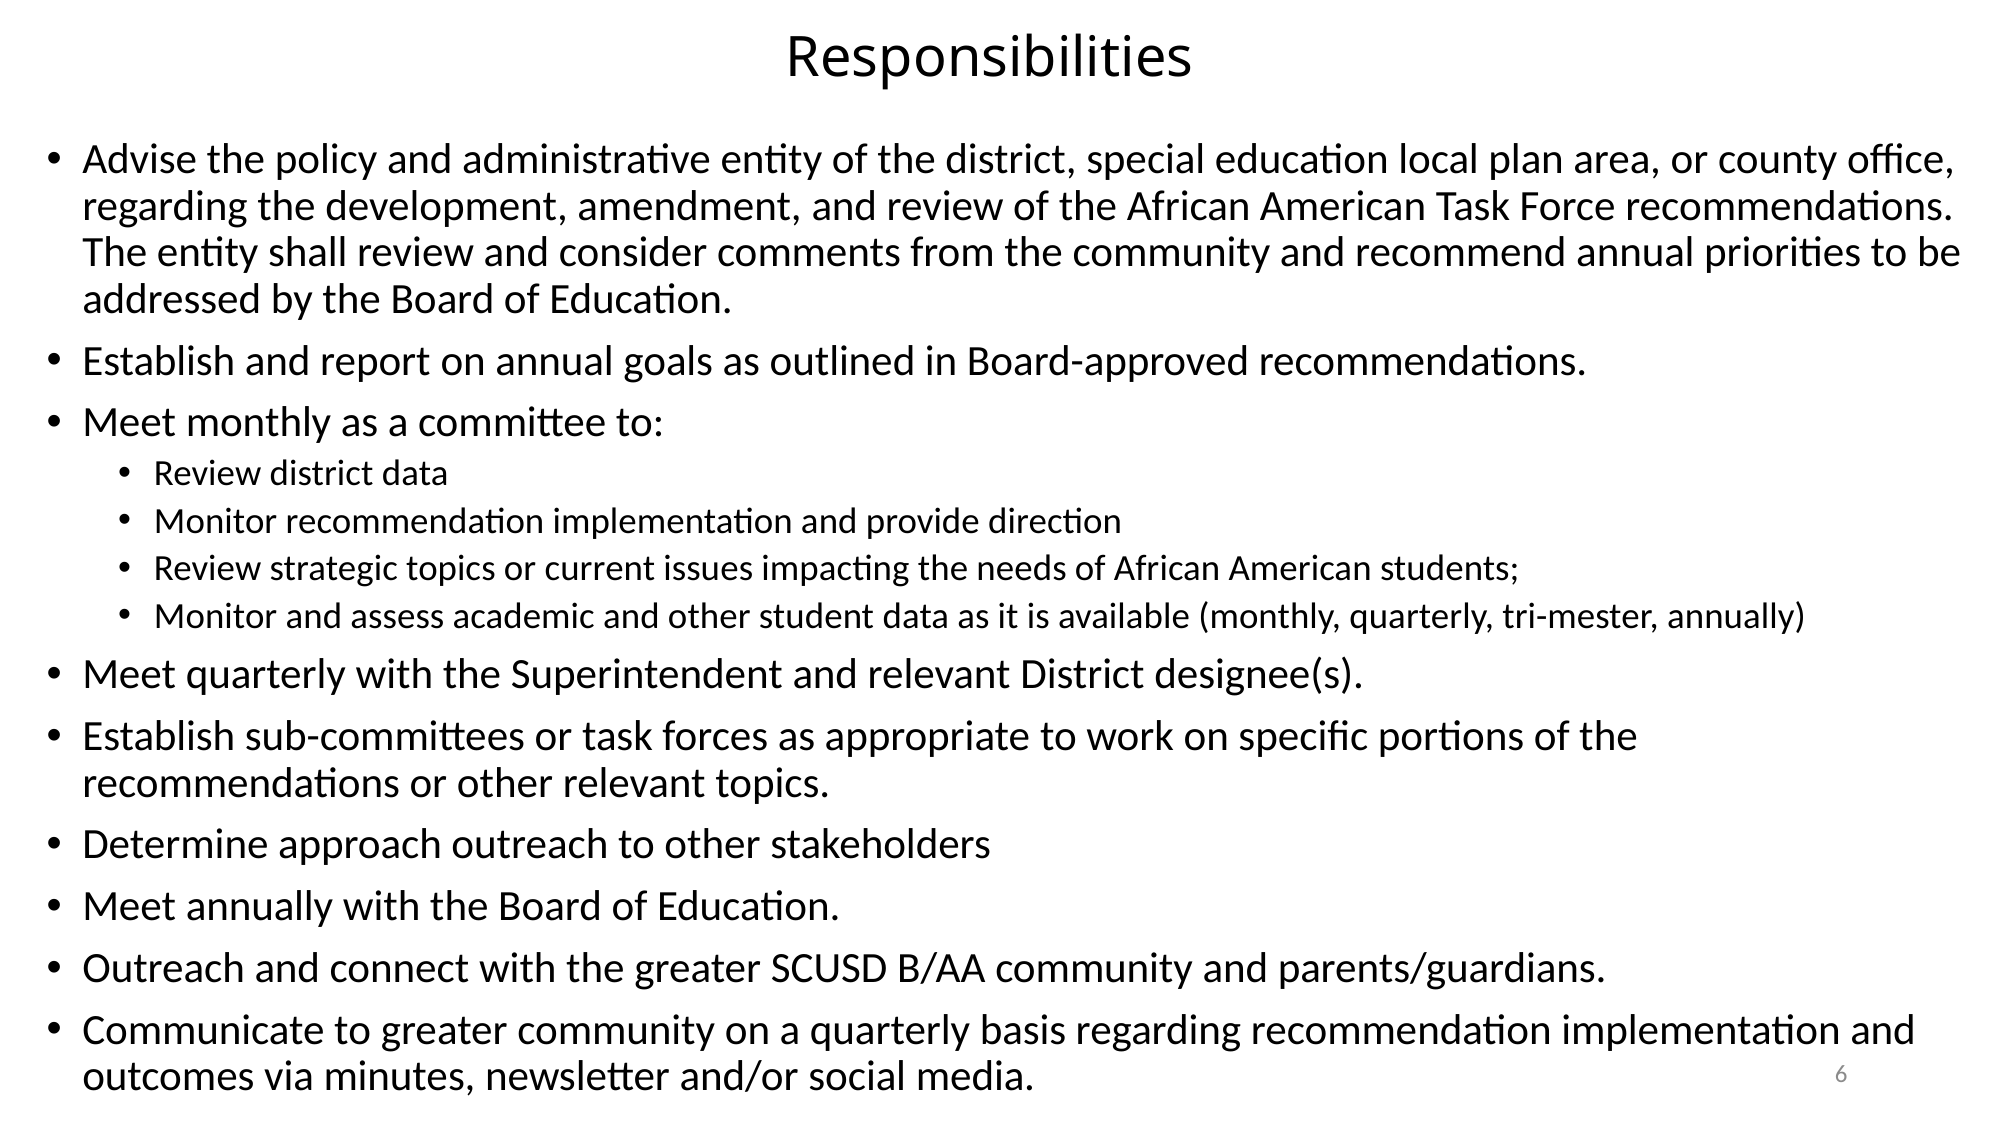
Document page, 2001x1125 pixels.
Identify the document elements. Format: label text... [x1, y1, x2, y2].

slide_number 6 [1412, 1042, 1863, 1103]
list Advise the policy and administrative entity of the district, special education local plan area, or county office, regarding the development, amendment, and review of the African American Task Force recommendations. The entity shall review and consider comments from the community and recommend annual priorities to be addressed by the Board of Education. Establish and report on annual goals as outlined in Board-approved recommendations. Meet monthly as a committee to: Review district data Monitor recommendation implementation and provide direction Review strategic topics or current issues impacting the needs of African American students; Monitor and assess academic and other student data as it is available (monthly, quarterly, tri-mester, annually) Meet quarterly with the Superintendent and relevant District designee(s). Establish sub-committees or task forces as appropriate to work on specific portions of the recommendations or other relevant topics. Determine approach outreach to other stakeholders Meet annually with the Board of Education. Outreach and connect with the greater SCUSD B/AA community and parents/guardians. Communicate to greater community on a quarterly basis regarding recommendation implementation and outcomes via minutes, newsletter and/or social media. [31, 129, 1981, 1111]
title Responsibilities [127, 20, 1853, 97]
